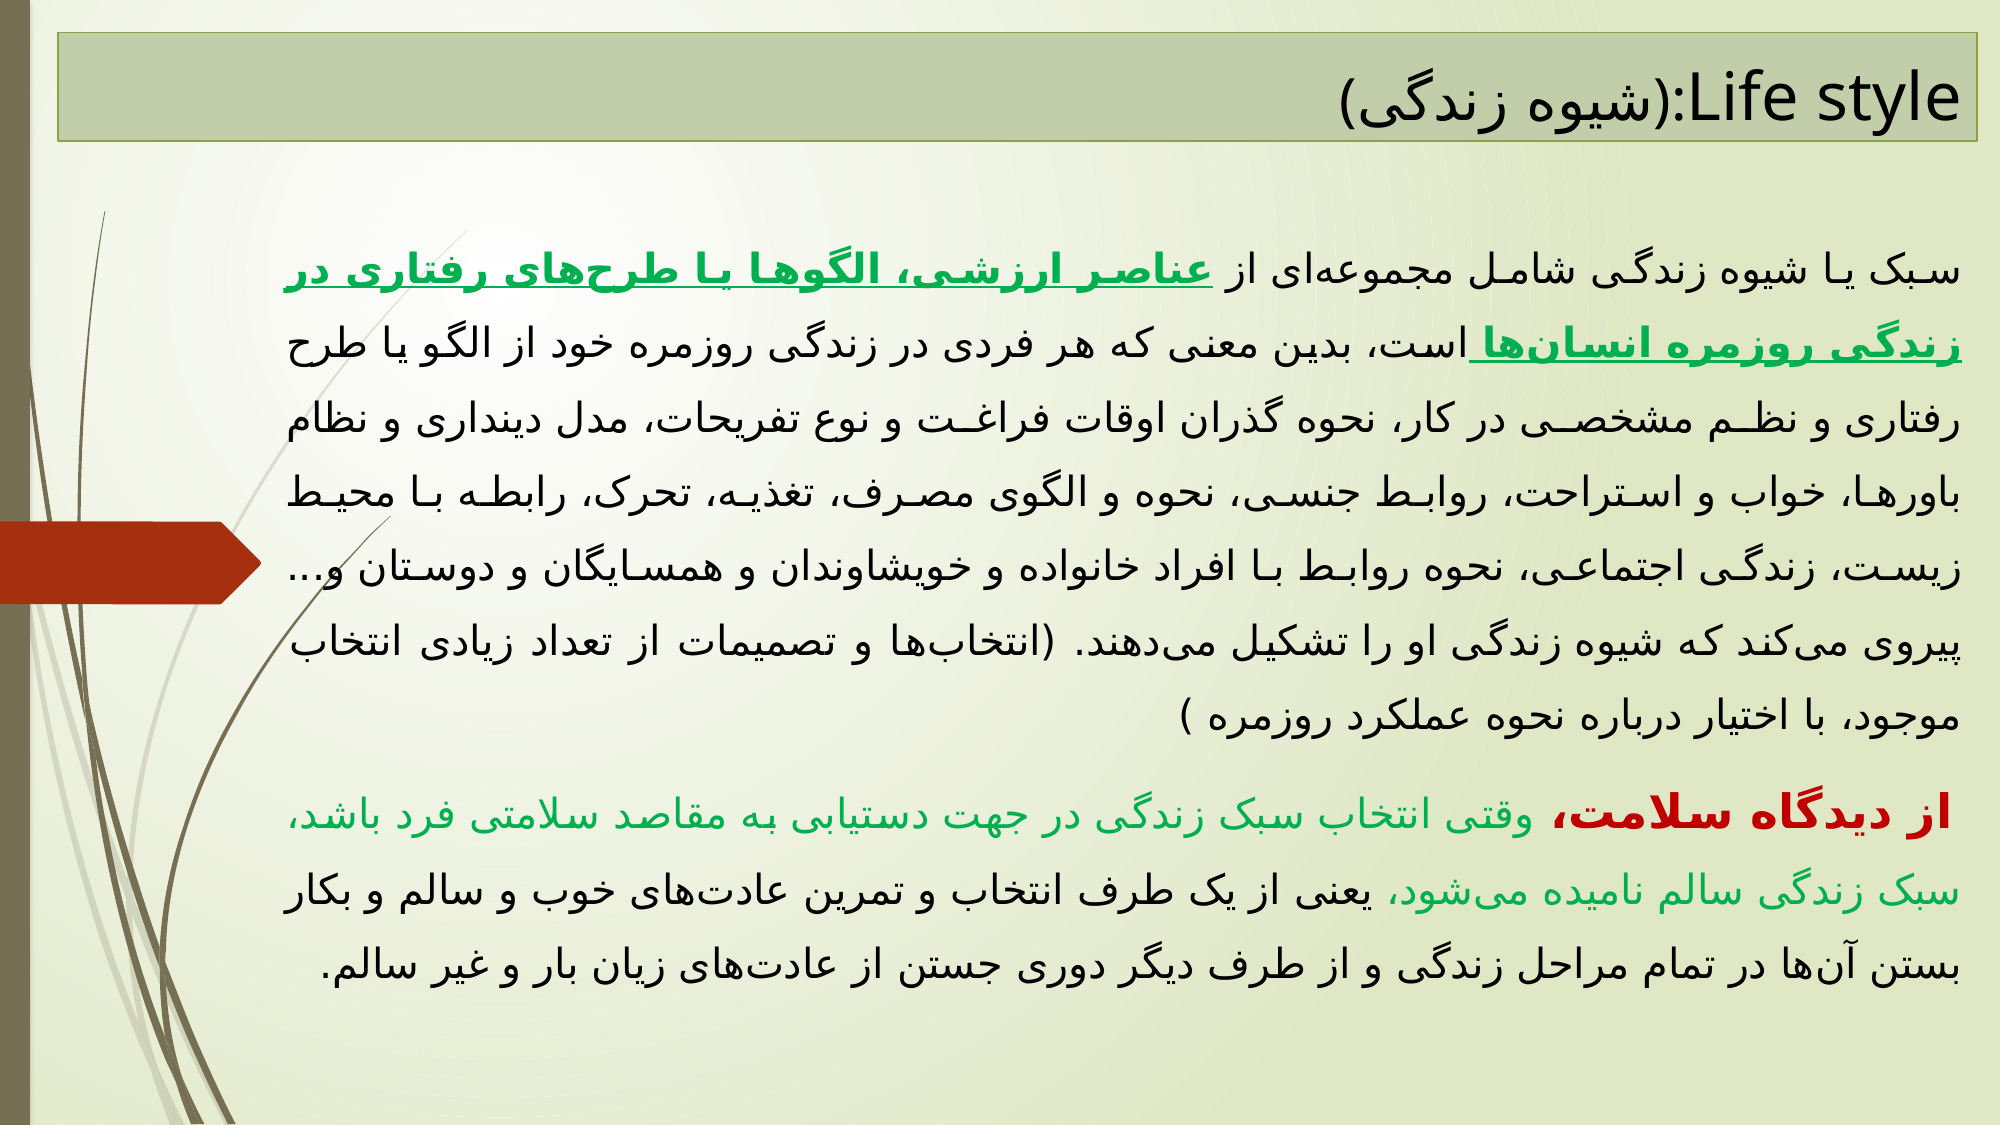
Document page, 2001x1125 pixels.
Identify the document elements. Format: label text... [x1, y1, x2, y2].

title (شیوه زندگی):Life style [57, 32, 1978, 142]
list سبک یا شیوه زندگی شامل مجموعه‌ای از عناصر ارزشی، الگوها یا طرح‌های رفتاری در زندگی روزمره انسان‌ها است، بدین معنی که هر فردی در زندگی روزمره خود از الگو یا طرح رفتاری و نظم مشخصی در کار، نحوه گذران اوقات فراغت و نوع تفریحات، مدل دینداری و نظام باورها، خواب و استراحت، روابط جنسی، نحوه و الگوی مصرف، تغذیه، تحرک، رابطه با محیط زیست، زندگی اجتماعی، نحوه روابط با افراد خانواده و خویشاوندان و همسایگان و دوستان و... پیروی می‌کند که شیوه زندگی او را تشکیل می‌دهند. (انتخاب‌ها و تصمیمات از تعداد زیادی انتخاب موجود، با اختیار درباره نحوه عملکرد روزمره ) از دیدگاه سلامت، وقتی انتخاب سبک زندگی در جهت دستیابی به مقاصد سلامتی فرد باشد، سبک زندگی سالم نامیده می‌شود، یعنی از یک طرف انتخاب و تمرین عادت‌های خوب و سالم و بکار بستن آن‌ها در تمام مراحل زندگی و از طرف دیگر دوری جستن از عادت‌های زیان بار و غیر سالم. [271, 209, 1978, 1041]
